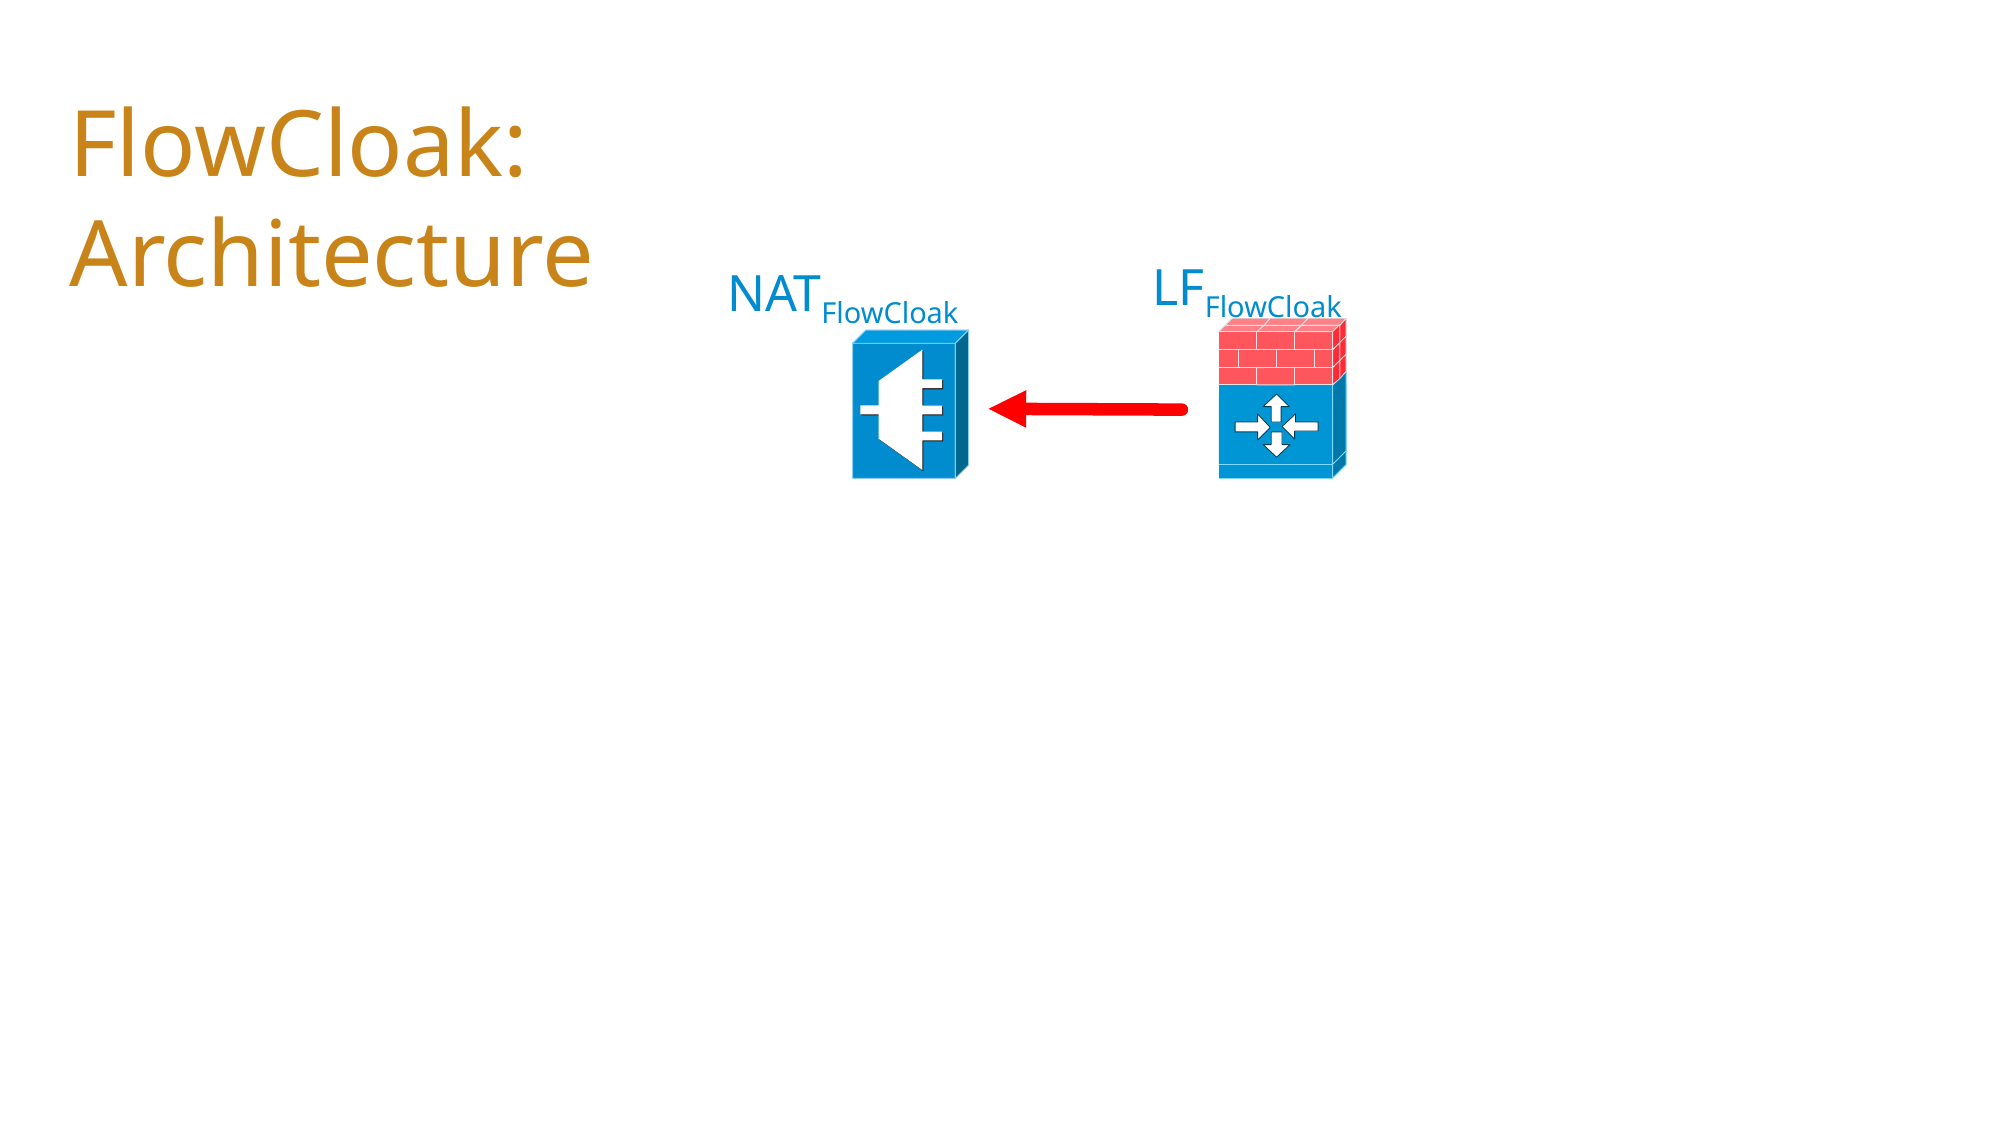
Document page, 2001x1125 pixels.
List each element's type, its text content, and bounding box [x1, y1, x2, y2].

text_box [711, 247, 1486, 480]
text_box FlowCloak: Architecture [54, 77, 1254, 313]
